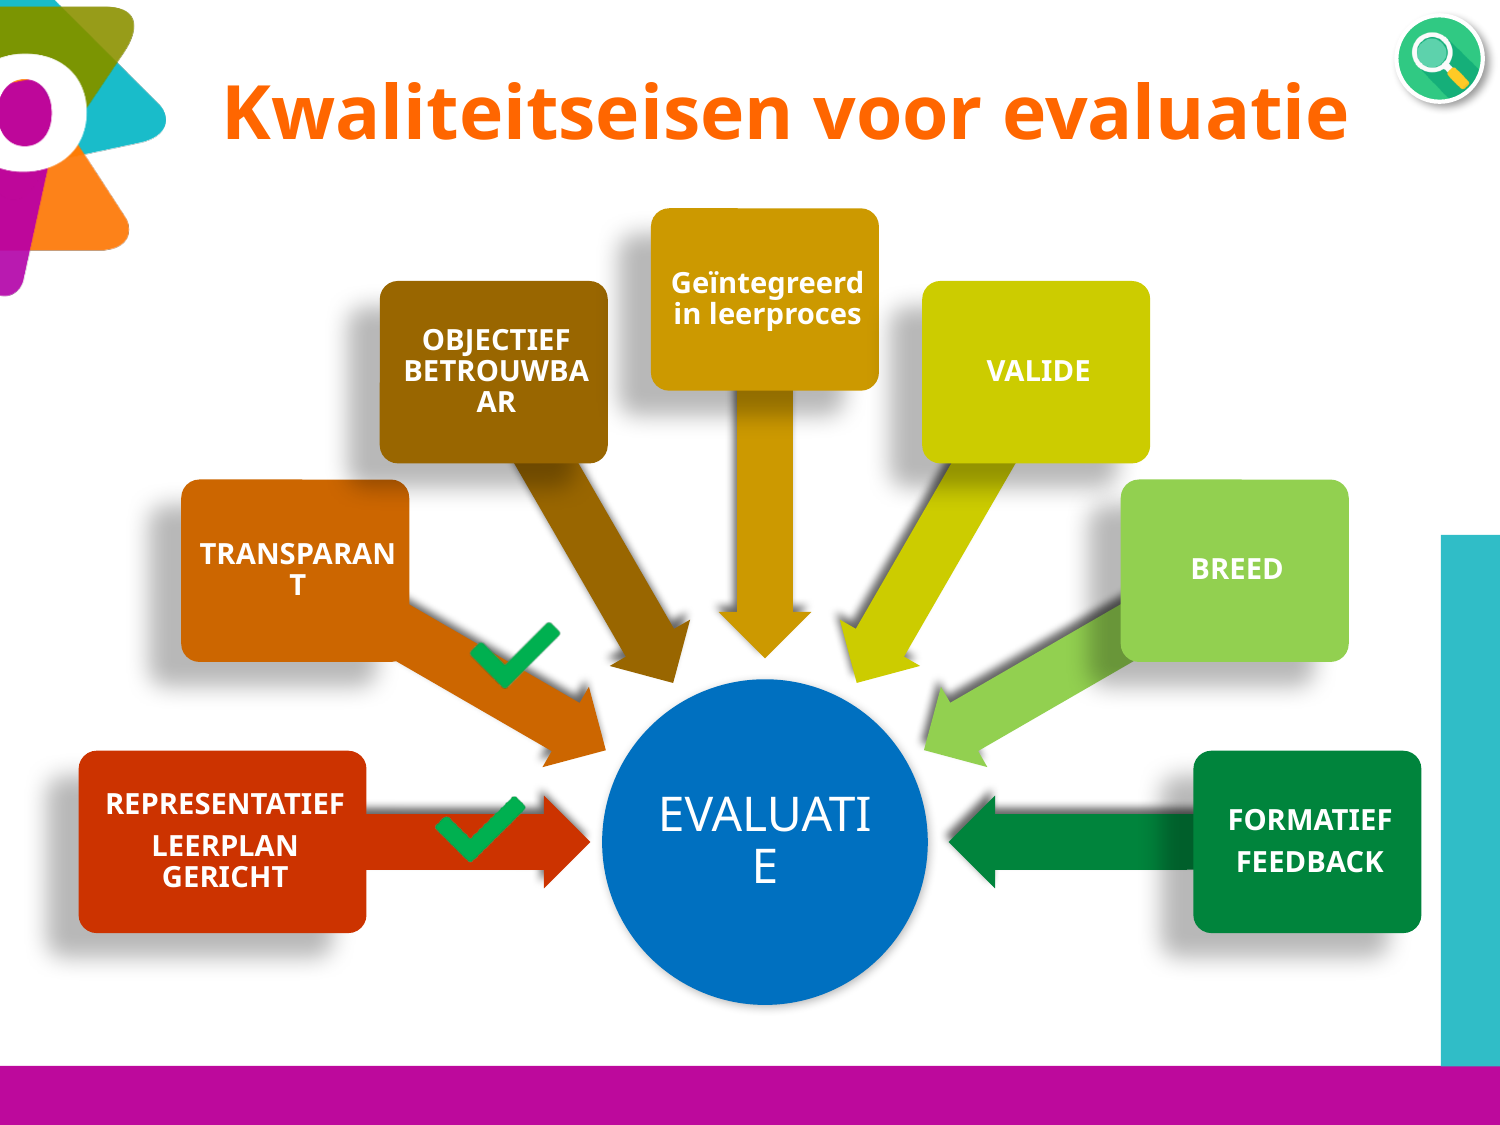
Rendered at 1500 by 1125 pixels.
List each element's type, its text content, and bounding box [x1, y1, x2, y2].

title Kwaliteitseisen voor evaluatie [206, 15, 1425, 198]
picture [407, 760, 550, 903]
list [74, 207, 1426, 1006]
picture [1396, 15, 1484, 102]
picture [442, 586, 586, 729]
picture [0, 0, 172, 440]
